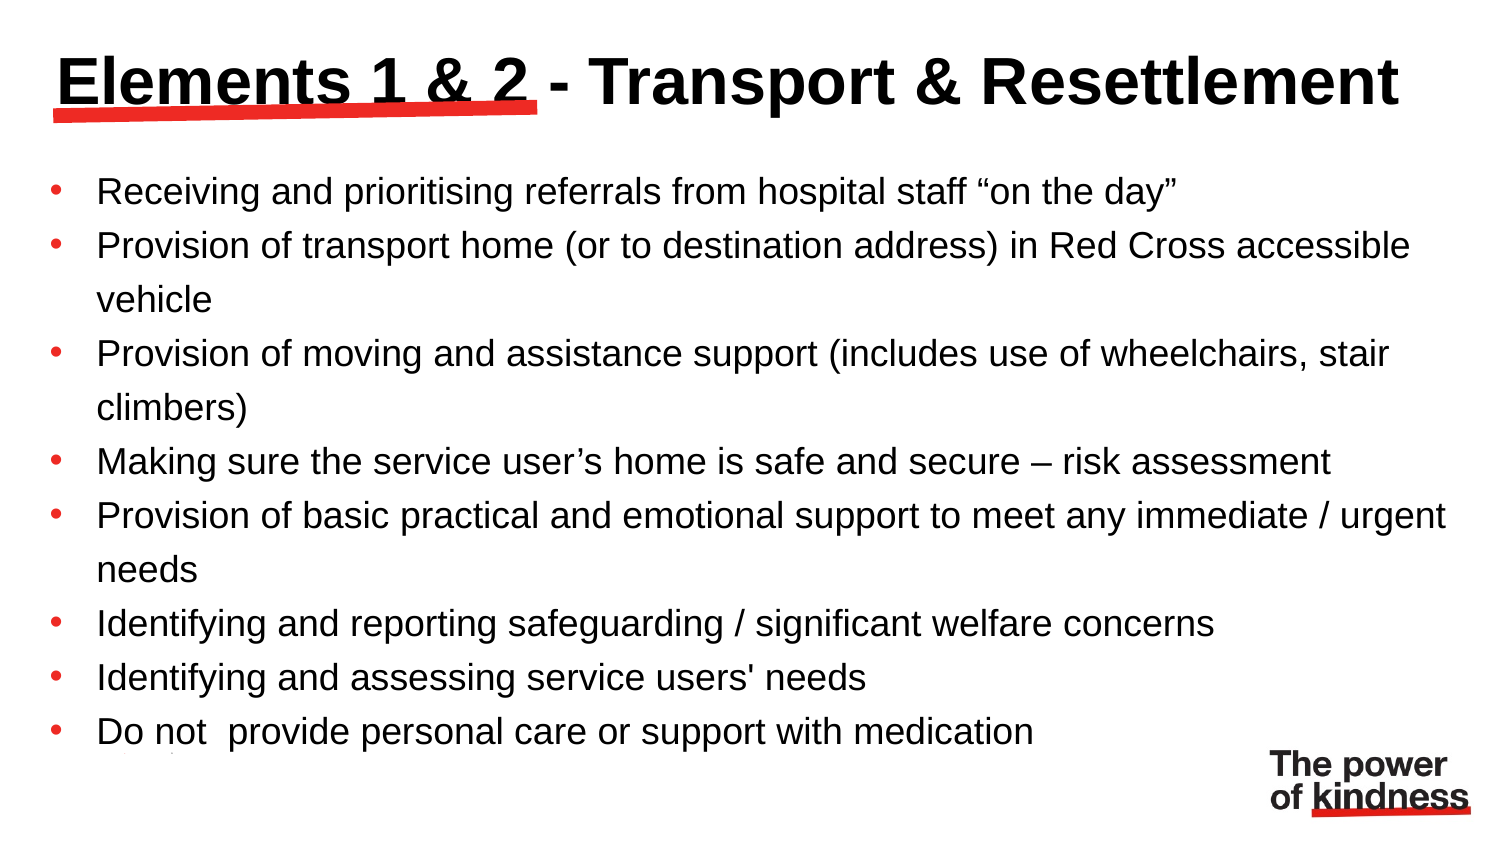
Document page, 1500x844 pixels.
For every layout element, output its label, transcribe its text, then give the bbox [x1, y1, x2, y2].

text_box [50, 97, 540, 126]
text_box Receiving and prioritising referrals from hospital staff “on the day” Provision of transport home (or to destination address) in Red Cross accessible vehicle Provision of moving and assistance support (includes use of wheelchairs, stair climbers) Making sure the service user’s home is safe and secure – risk assessment Provision of basic practical and emotional support to meet any immediate / urgent needs Identifying and reporting safeguarding / significant welfare concerns Identifying and assessing service users' needs Do not provide personal care or support with medication D [41, 150, 1459, 766]
text_box Elements 1 & 2 - Transport & Resettlement [41, 30, 1483, 126]
picture [1244, 724, 1493, 835]
